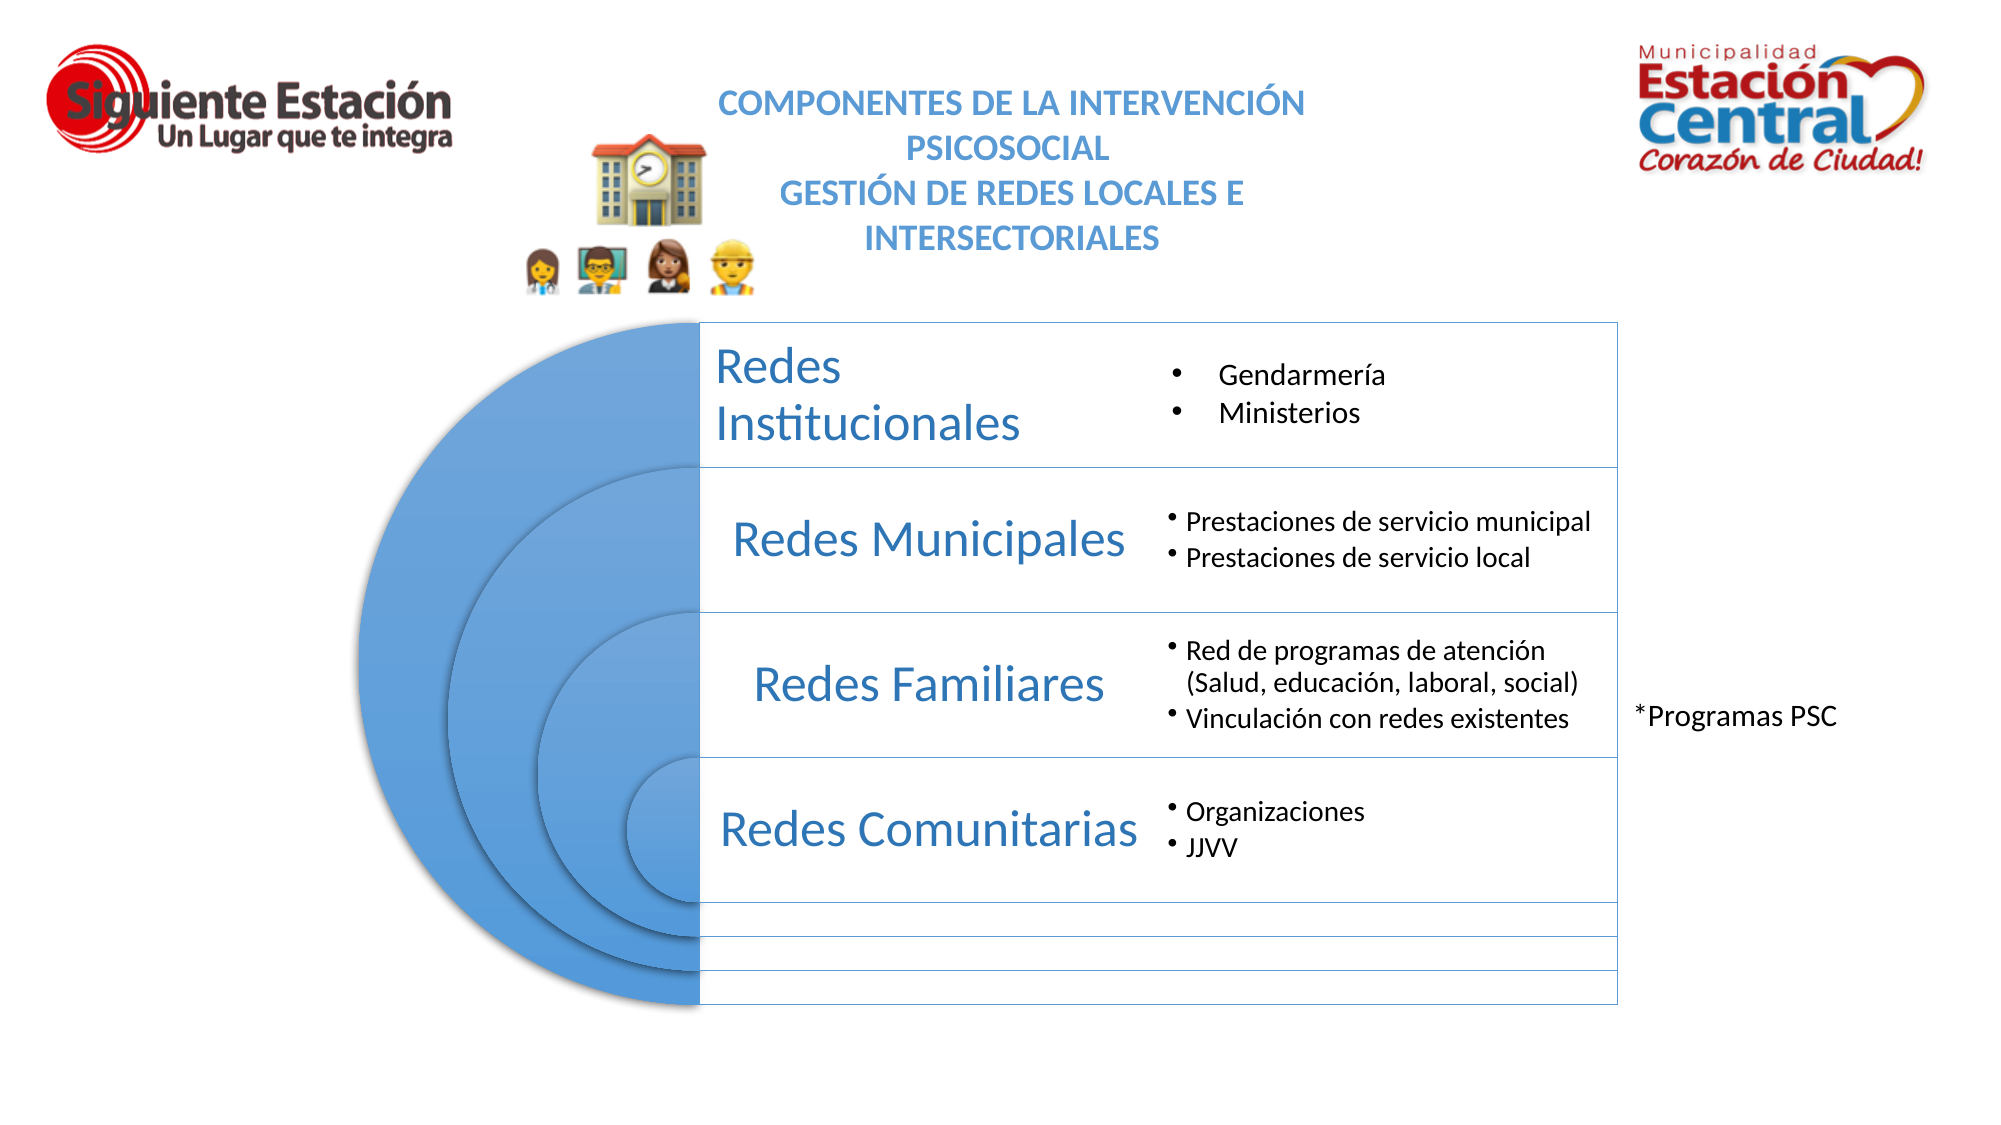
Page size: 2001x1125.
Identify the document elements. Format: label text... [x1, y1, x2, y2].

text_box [358, 322, 1618, 1005]
text_box COMPONENTES DE LA INTERVENCIÓN PSICOSOCIAL GESTIÓN DE REDES LOCALES E INTERSECTORIALES [652, 70, 1372, 266]
picture [1617, 22, 1940, 200]
picture [0, 0, 781, 308]
text_box *Programas PSC [1618, 688, 1902, 741]
